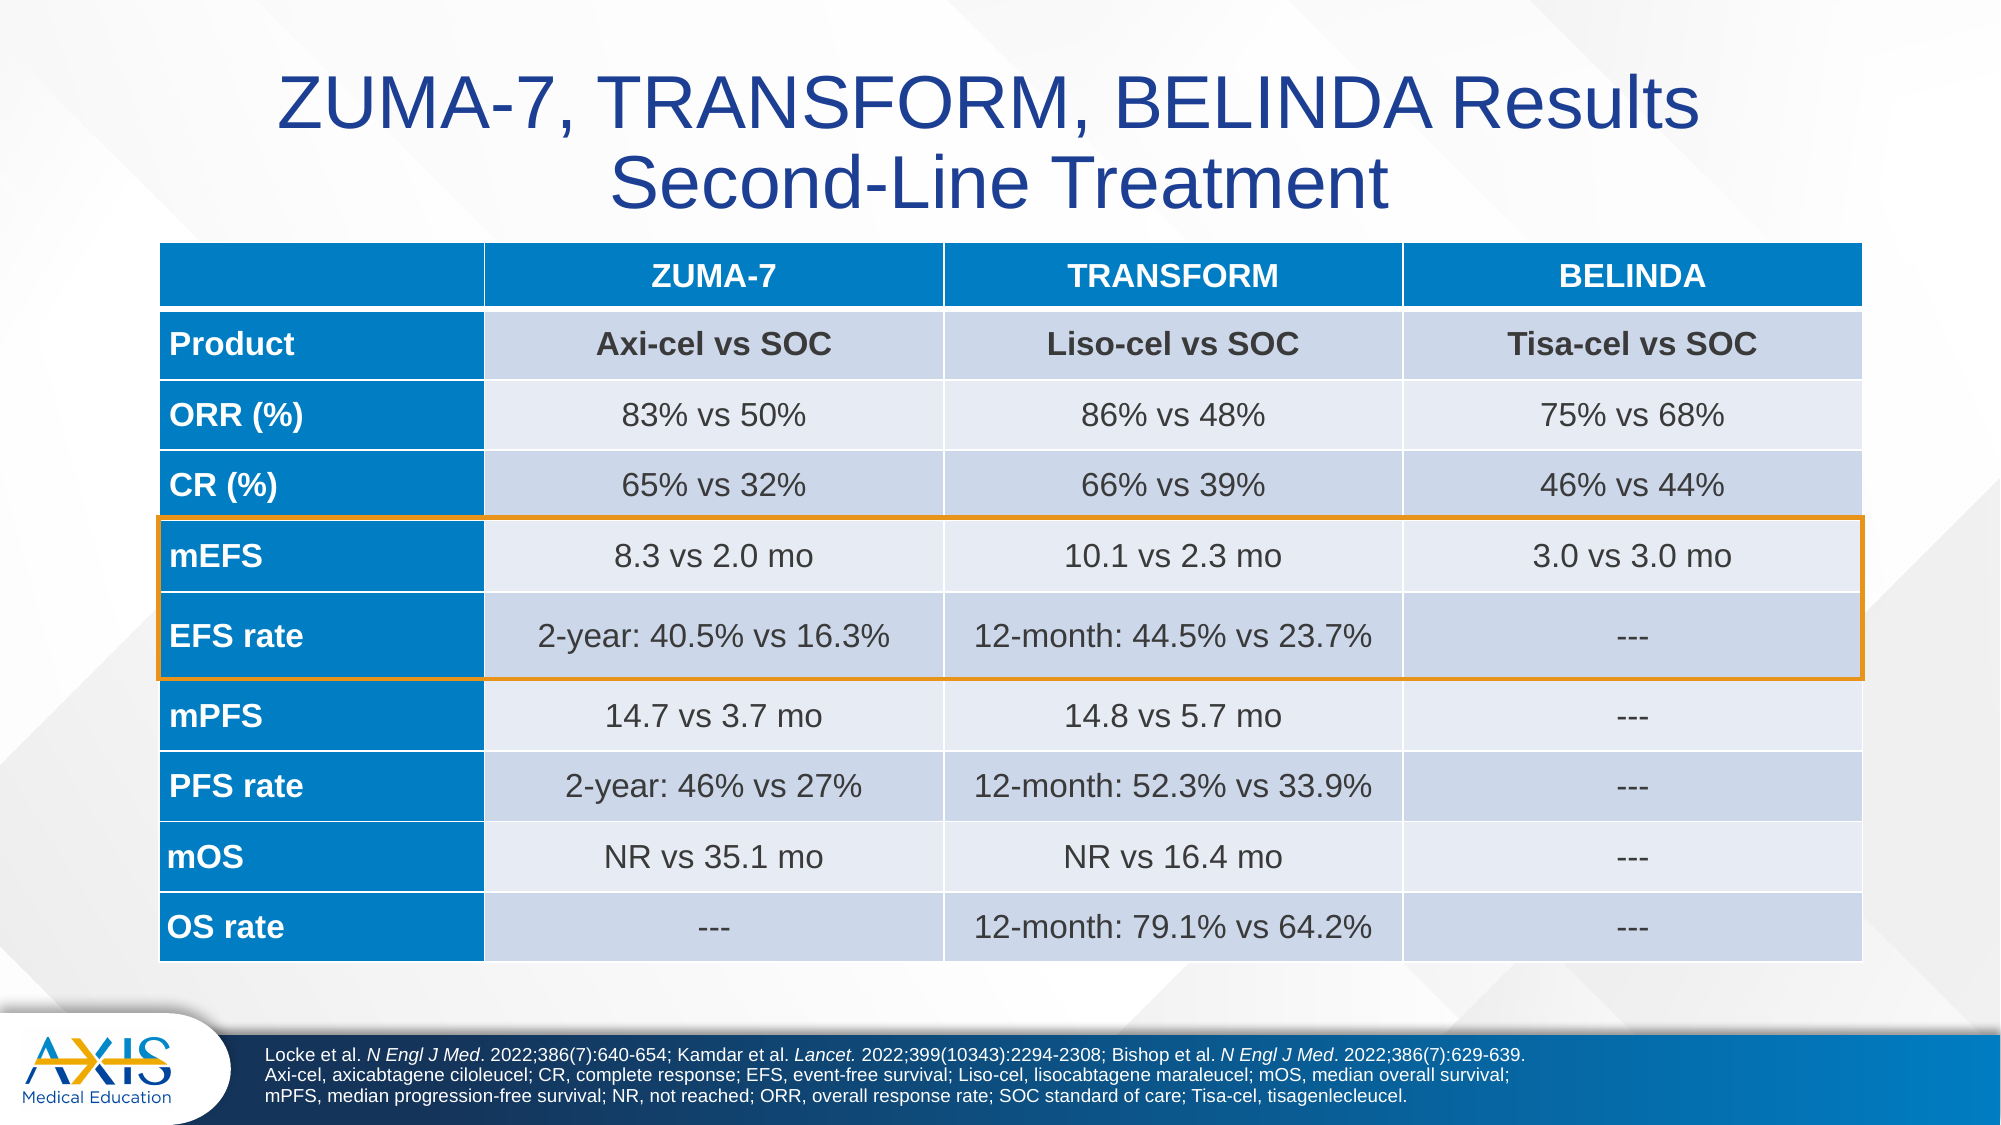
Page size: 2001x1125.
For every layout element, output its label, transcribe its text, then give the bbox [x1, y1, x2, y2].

table_cell Product [160, 312, 484, 379]
table_cell CR (%) [160, 451, 484, 517]
table_cell --- [1404, 681, 1862, 750]
table_cell NR vs 35.1 mo [485, 822, 943, 891]
table_header ZUMA-7 [485, 243, 943, 306]
table_cell --- [1404, 752, 1862, 821]
table_cell mPFS [160, 681, 484, 750]
title ZUMA-7, TRANSFORM, BELINDA Results Second-Line Treatment [137, 35, 1863, 253]
table_cell 46% vs 44% [1404, 451, 1862, 517]
table_header [160, 243, 484, 306]
table_cell 14.8 vs 5.7 mo [945, 681, 1402, 750]
table_cell mOS [160, 822, 484, 891]
picture [20, 1027, 174, 1113]
table_cell --- [1404, 822, 1862, 891]
table_cell 83% vs 50% [485, 381, 943, 449]
table_cell 14.7 vs 3.7 mo [485, 681, 943, 750]
table_cell 12-month: 52.3% vs 33.9% [945, 752, 1402, 821]
table_cell OS rate [160, 893, 484, 961]
table_cell 75% vs 68% [1404, 381, 1862, 449]
table_cell 65% vs 32% [485, 451, 943, 517]
table_header BELINDA [1404, 243, 1862, 306]
table_cell ORR (%) [160, 381, 484, 449]
table_cell 66% vs 39% [945, 451, 1402, 517]
table_cell PFS rate [160, 752, 484, 821]
table_header TRANSFORM [945, 243, 1402, 306]
table_cell --- [1404, 893, 1862, 961]
table_cell 2-year: 46% vs 27% [485, 752, 943, 821]
table_cell Tisa-cel vs SOC [1404, 312, 1862, 379]
table_cell Liso-cel vs SOC [945, 312, 1402, 379]
table_cell 12-month: 79.1% vs 64.2% [945, 893, 1402, 961]
text_box [158, 517, 1863, 680]
table_cell --- [485, 893, 943, 961]
list Locke et al. N Engl J Med. 2022;386(7):640-654; Kamdar et al. Lancet. 2022;399(10343):2294-2308; Bishop et al. N Engl J Med. 2022;386(7):629-639. Axi-cel, axicabtagene ciloleucel; CR, complete response; EFS, event-free survival; Liso-cel, lisocabtagene maraleucel; mOS, median overall survival; mPFS, median progression-free survival; NR, not reached; ORR, overall response rate; SOC standard of care; Tisa-cel, tisagenlecleucel. [249, 1040, 1575, 1114]
table_cell 86% vs 48% [945, 381, 1402, 449]
table_cell NR vs 16.4 mo [945, 822, 1402, 891]
table_cell Axi-cel vs SOC [485, 312, 943, 379]
